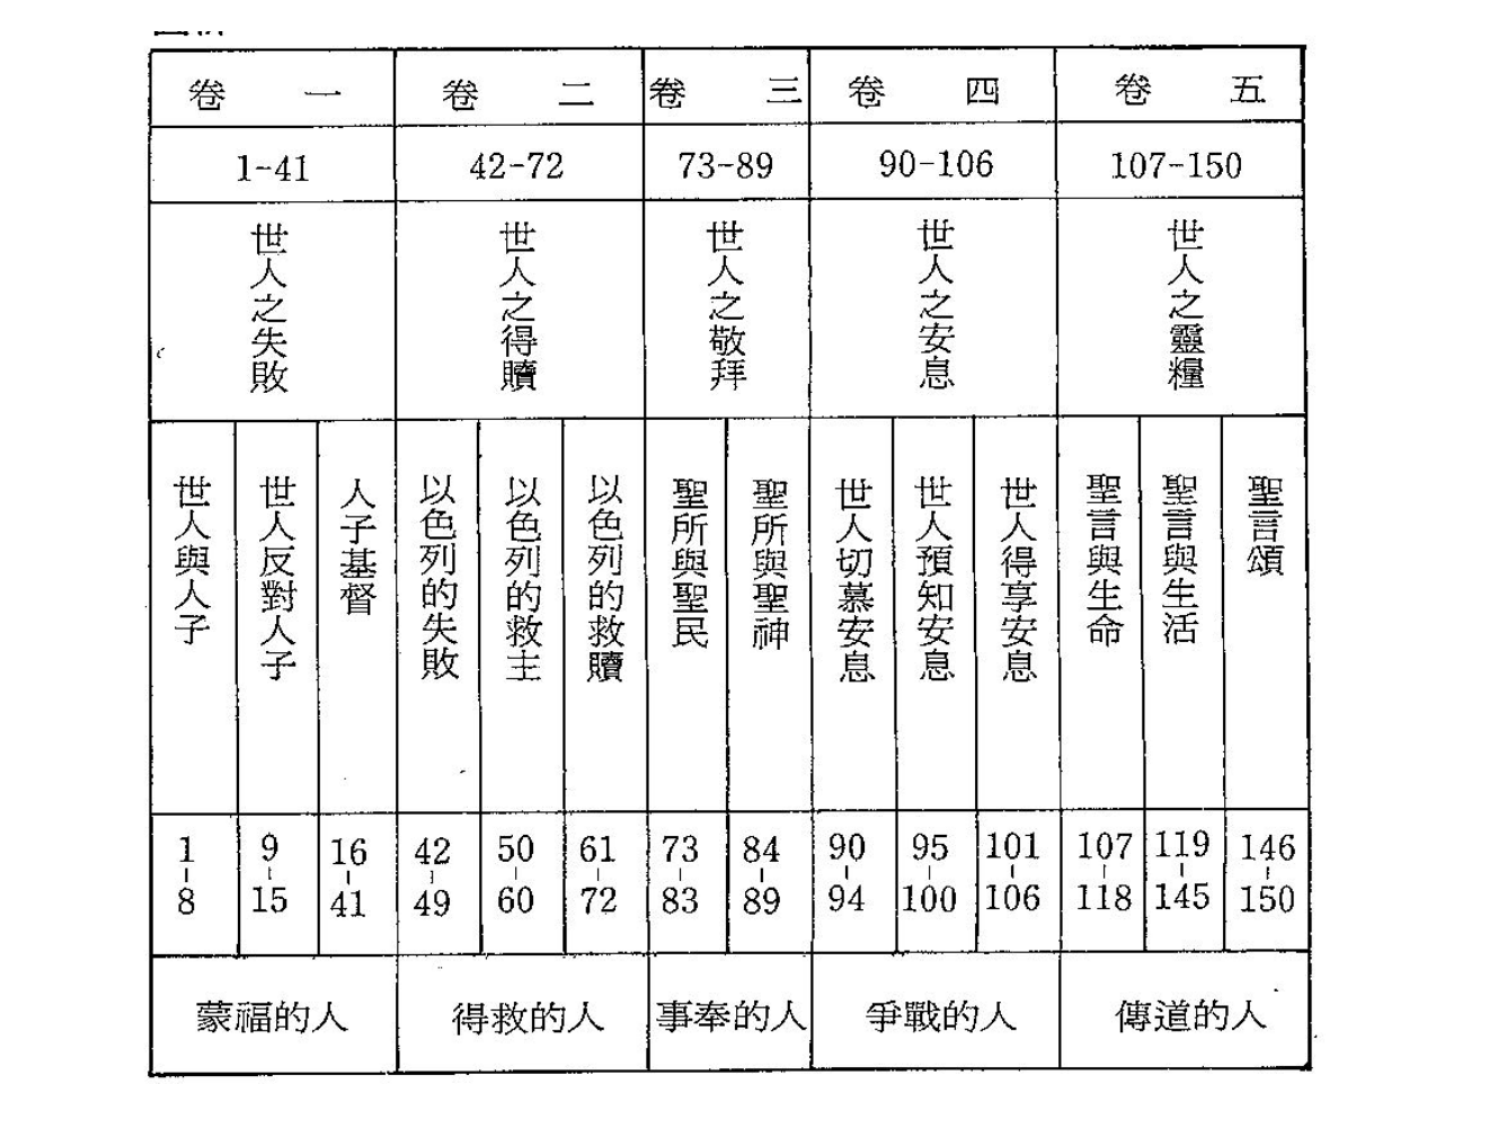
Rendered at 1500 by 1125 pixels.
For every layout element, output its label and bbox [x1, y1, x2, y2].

picture [125, 0, 1329, 1125]
